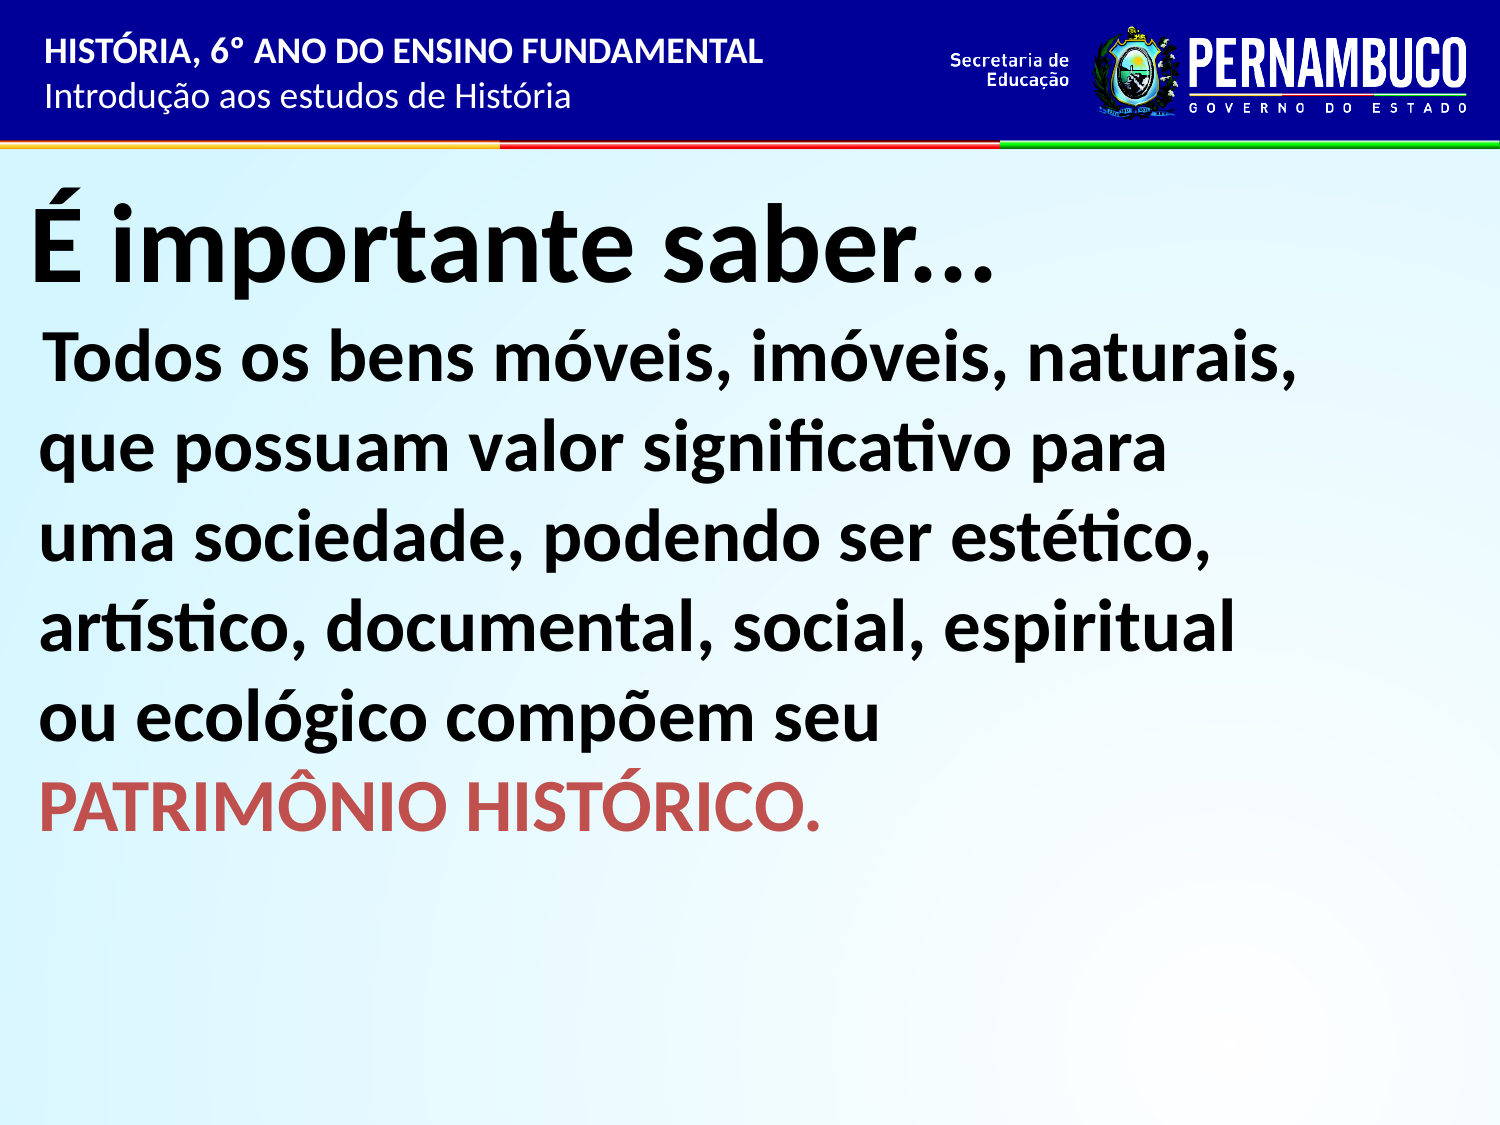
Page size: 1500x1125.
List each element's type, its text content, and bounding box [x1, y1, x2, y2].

title É importante saber... [14, 160, 1365, 314]
text_box HISTÓRIA, 6º ANO DO ENSINO FUNDAMENTAL Introdução aos estudos de História [29, 18, 857, 124]
list Todos os bens móveis, imóveis, naturais, que possuam valor significativo para uma sociedade, podendo ser estético, artístico, documental, social, espiritual ou ecológico compõem seu PATRIMÔNIO HISTÓRICO. [0, 298, 1317, 941]
picture [0, 0, 1500, 1125]
